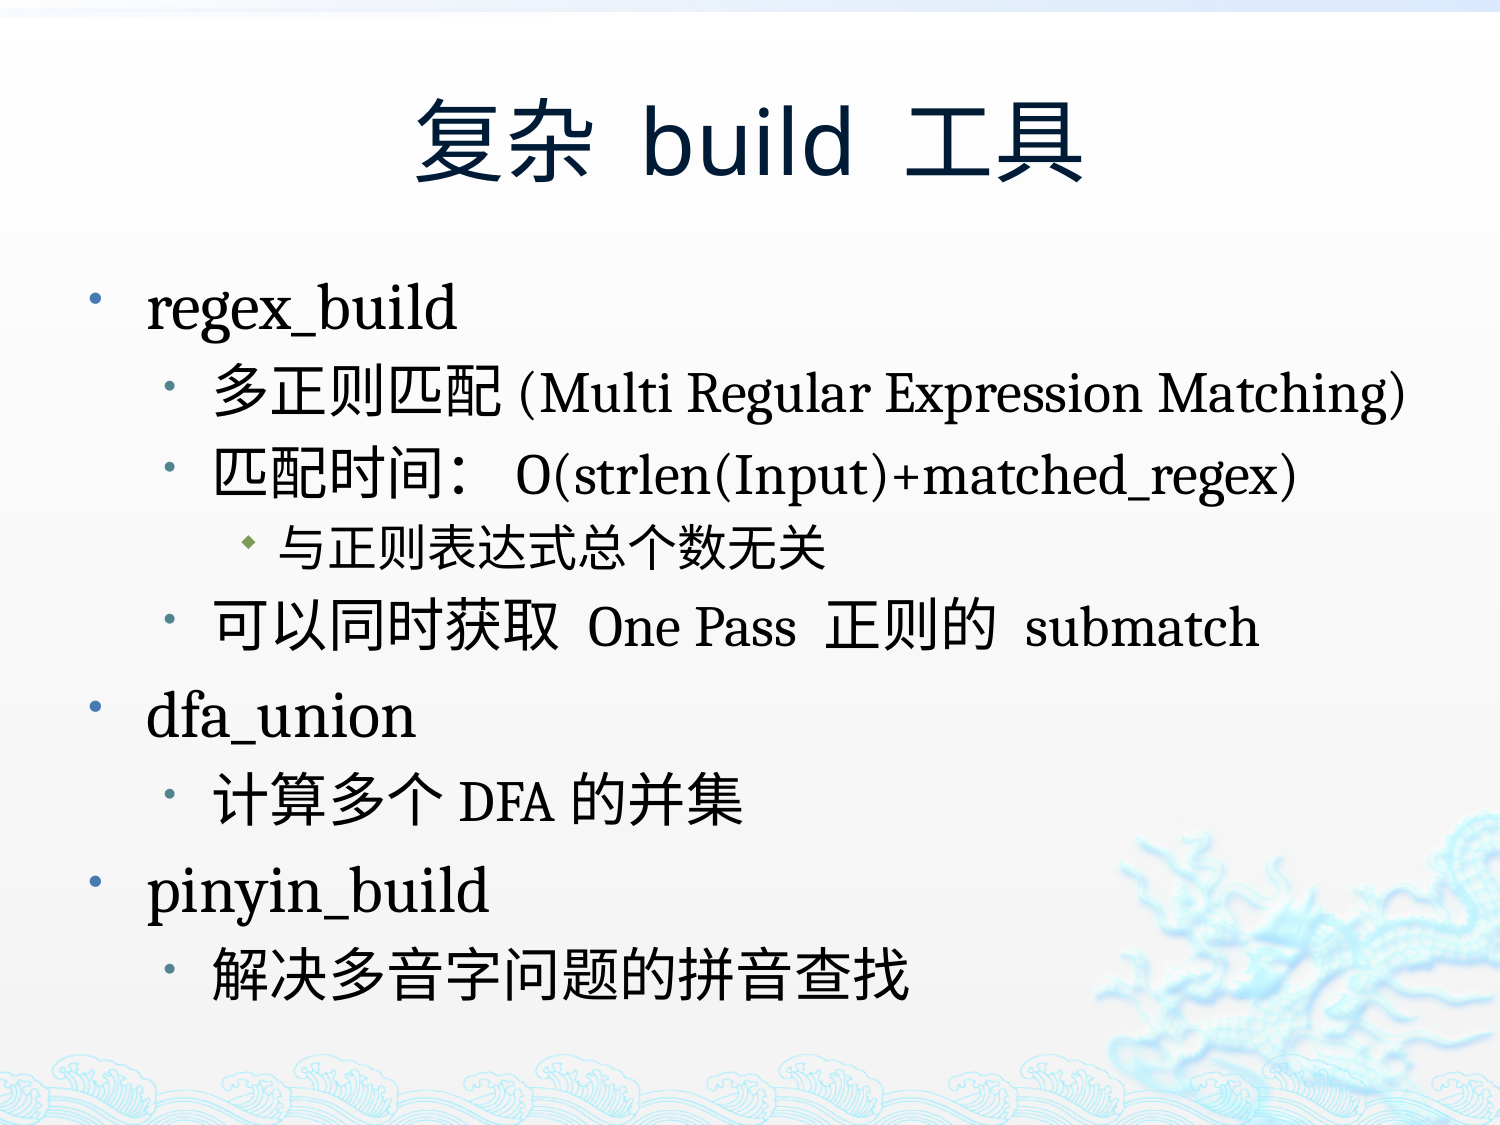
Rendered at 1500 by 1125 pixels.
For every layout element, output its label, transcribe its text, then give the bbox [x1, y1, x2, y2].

list regex_build 多正则匹配(Multi Regular Expression Matching) 匹配时间：O(strlen(Input)+matched_regex) 与正则表达式总个数无关 可以同时获取 One Pass 正则的 submatch dfa_union 计算多个DFA的并集 pinyin_build 解决多音字问题的拼音查找 [75, 255, 1459, 1064]
title 复杂 build 工具 [75, 45, 1425, 233]
